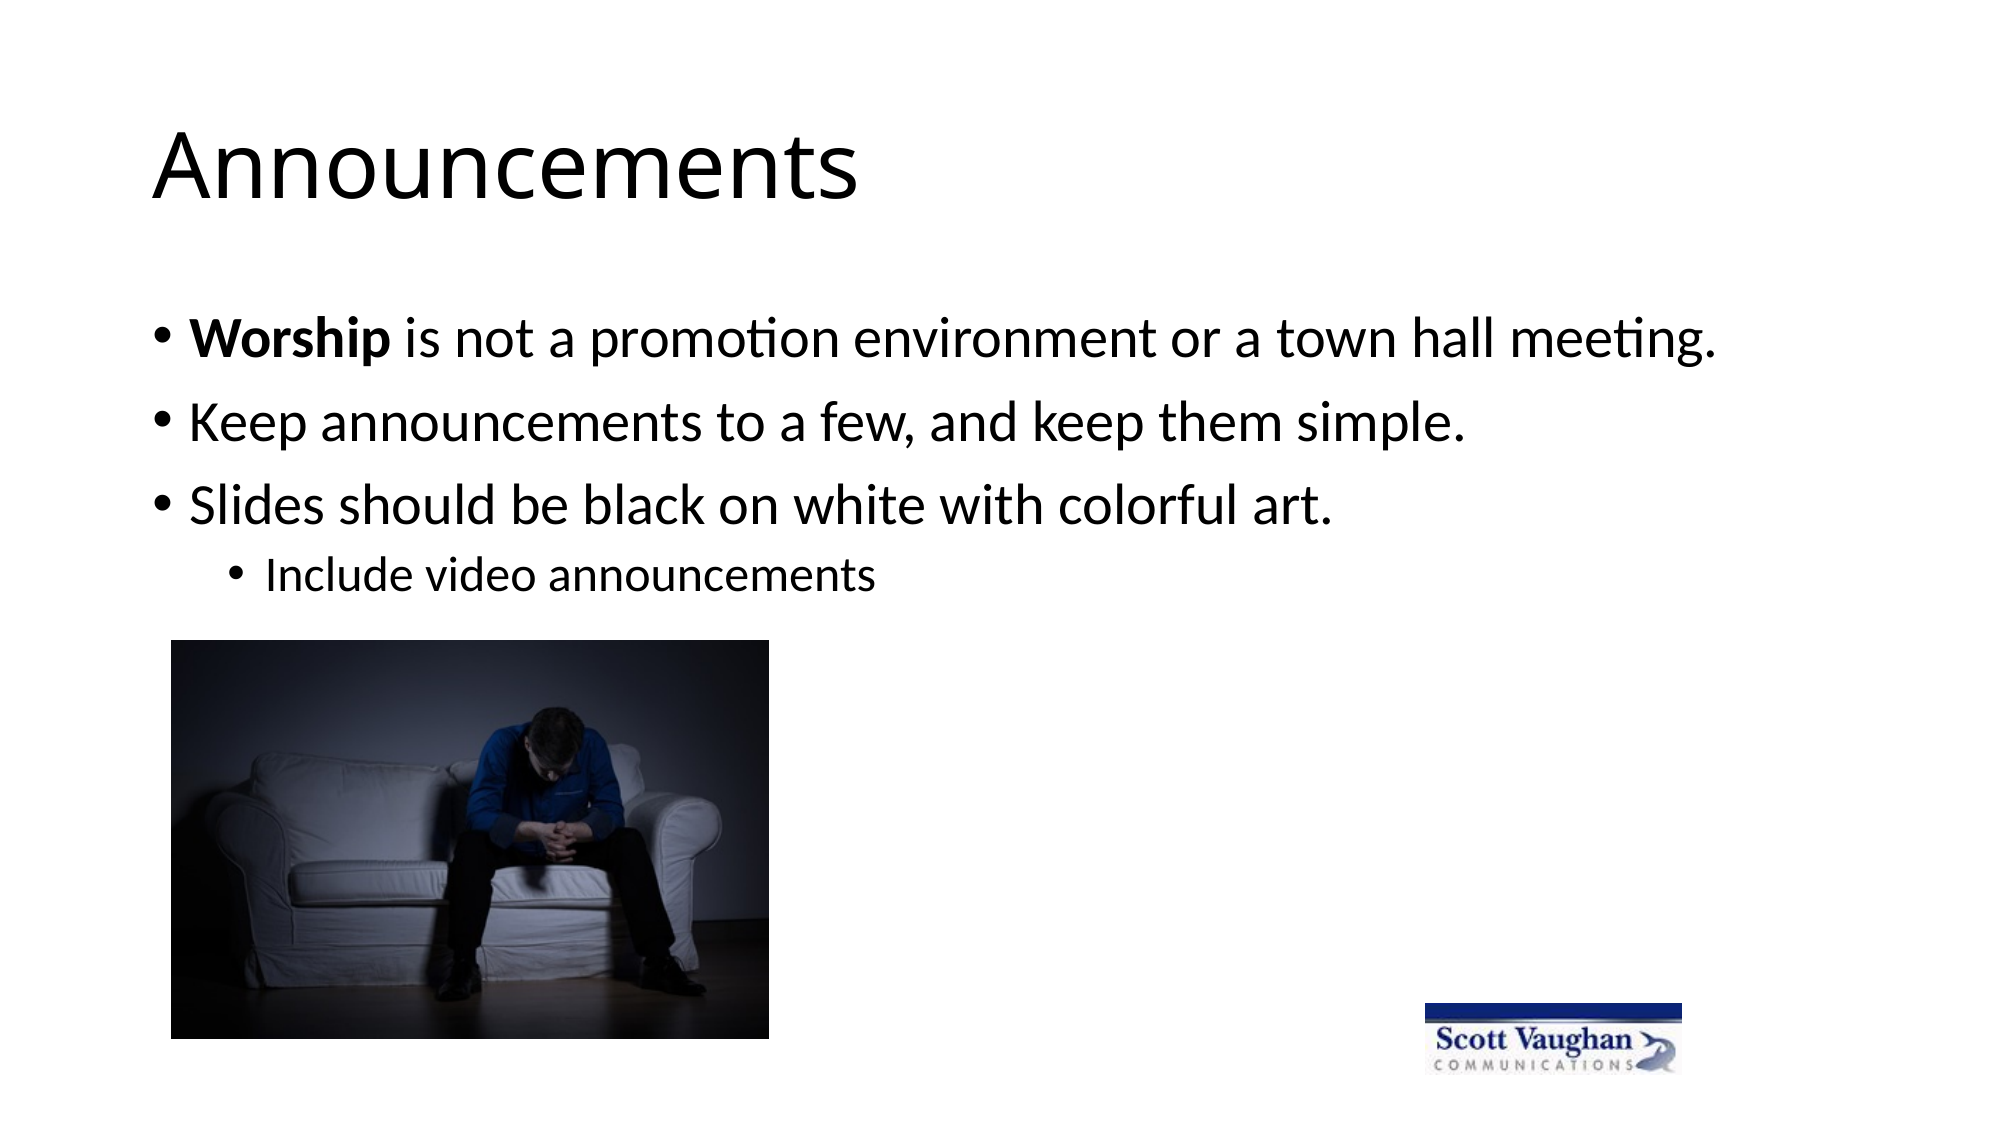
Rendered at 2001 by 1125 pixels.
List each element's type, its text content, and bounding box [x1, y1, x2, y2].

title Announcements [137, 59, 1863, 278]
picture [1424, 1003, 1682, 1075]
list Worship is not a promotion environment or a town hall meeting. Keep announcements to a few, and keep them simple. Slides should be black on white with colorful art. Include video announcements [137, 299, 1863, 1014]
picture [171, 640, 769, 1039]
